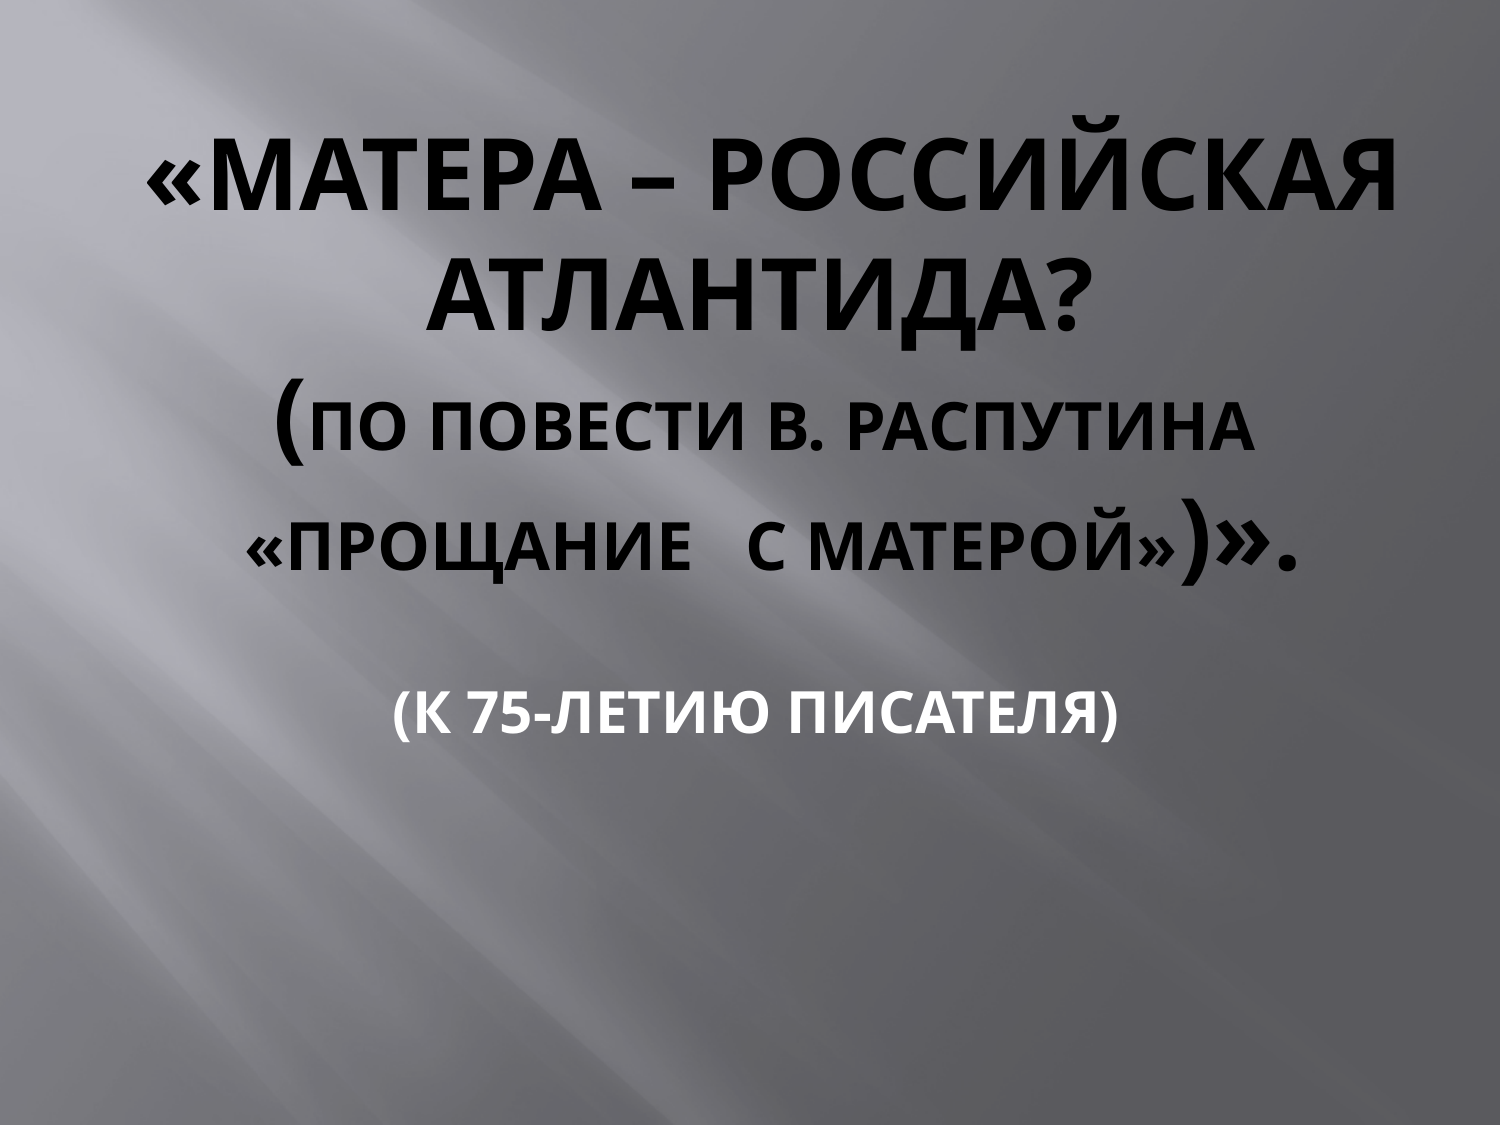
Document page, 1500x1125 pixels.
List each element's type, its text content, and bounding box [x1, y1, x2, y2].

title «Матера – российская Атлантида? (по повести В. Распутина «Прощание с Матерой»)». [93, 70, 1454, 591]
subtitle (к 75-летию писателя) [75, 667, 1438, 795]
